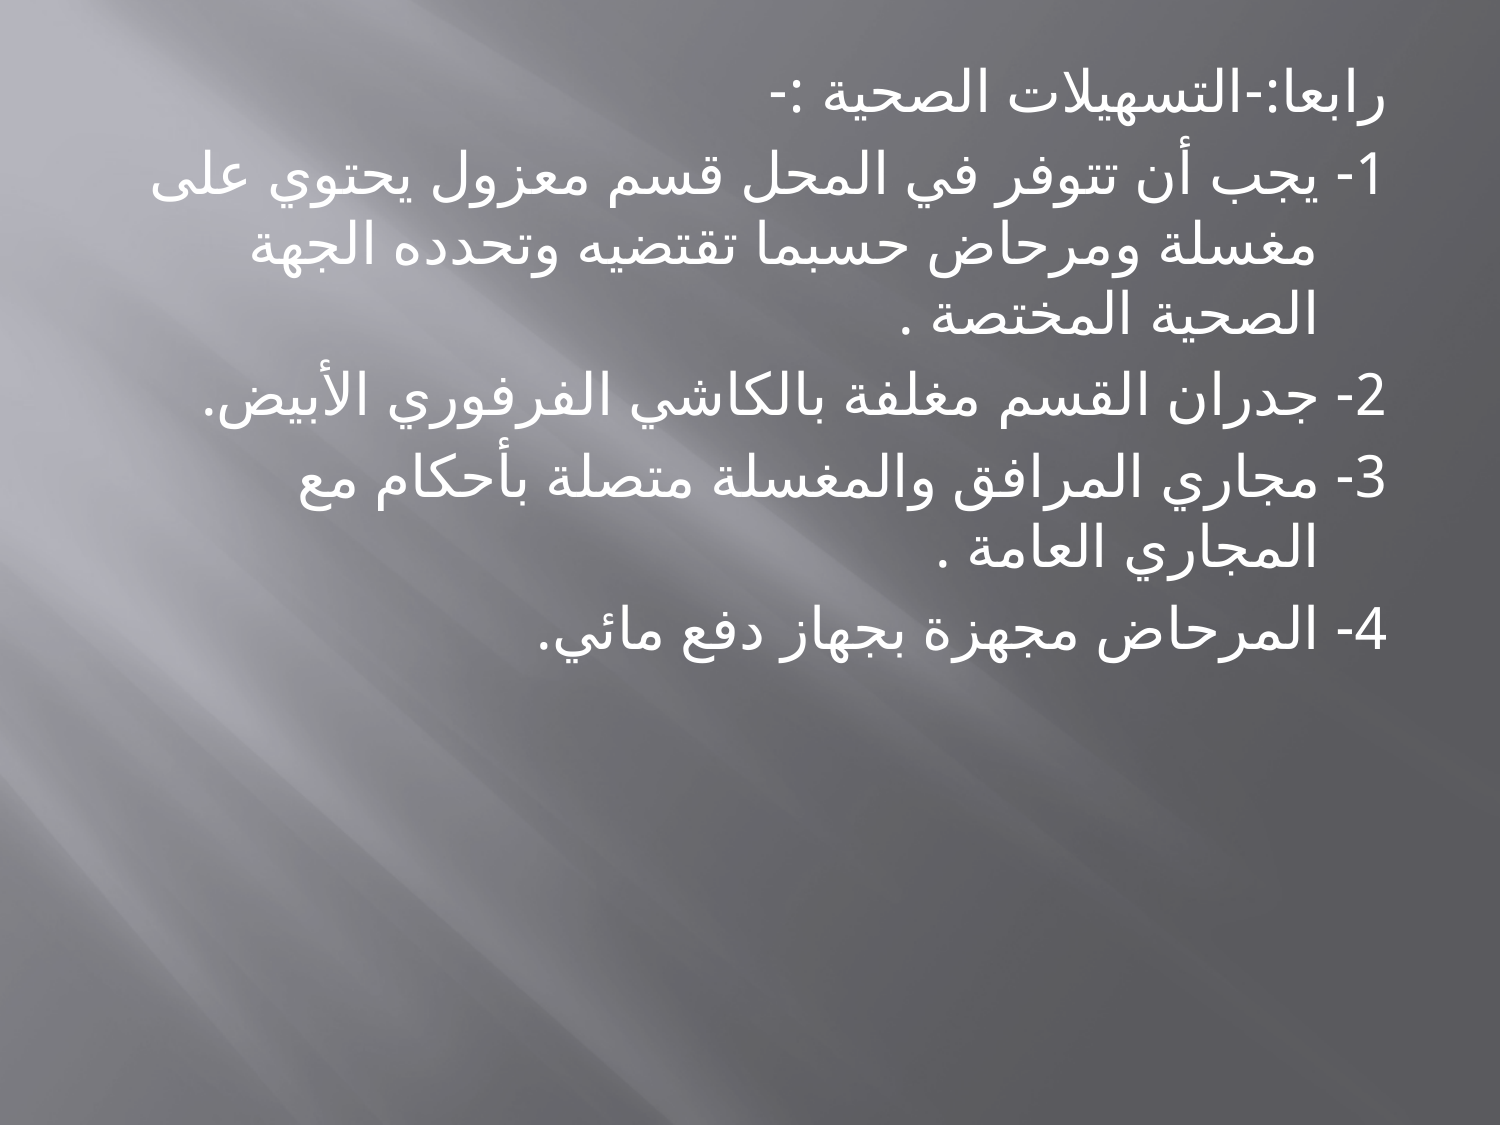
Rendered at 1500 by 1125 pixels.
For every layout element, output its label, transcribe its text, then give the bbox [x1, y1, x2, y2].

list رابعا:-التسهيلات الصحية :- 1- يجب أن تتوفر في المحل قسم معزول يحتوي على مغسلة ومرحاض حسبما تقتضيه وتحدده الجهة الصحية المختصة . 2- جدران القسم مغلفة بالكاشي الفرفوري الأبيض. 3- مجاري المرافق والمغسلة متصلة بأحكام مع المجاري العامة . 4- المرحاض مجهزة بجهاز دفع مائي. [75, 46, 1425, 1035]
